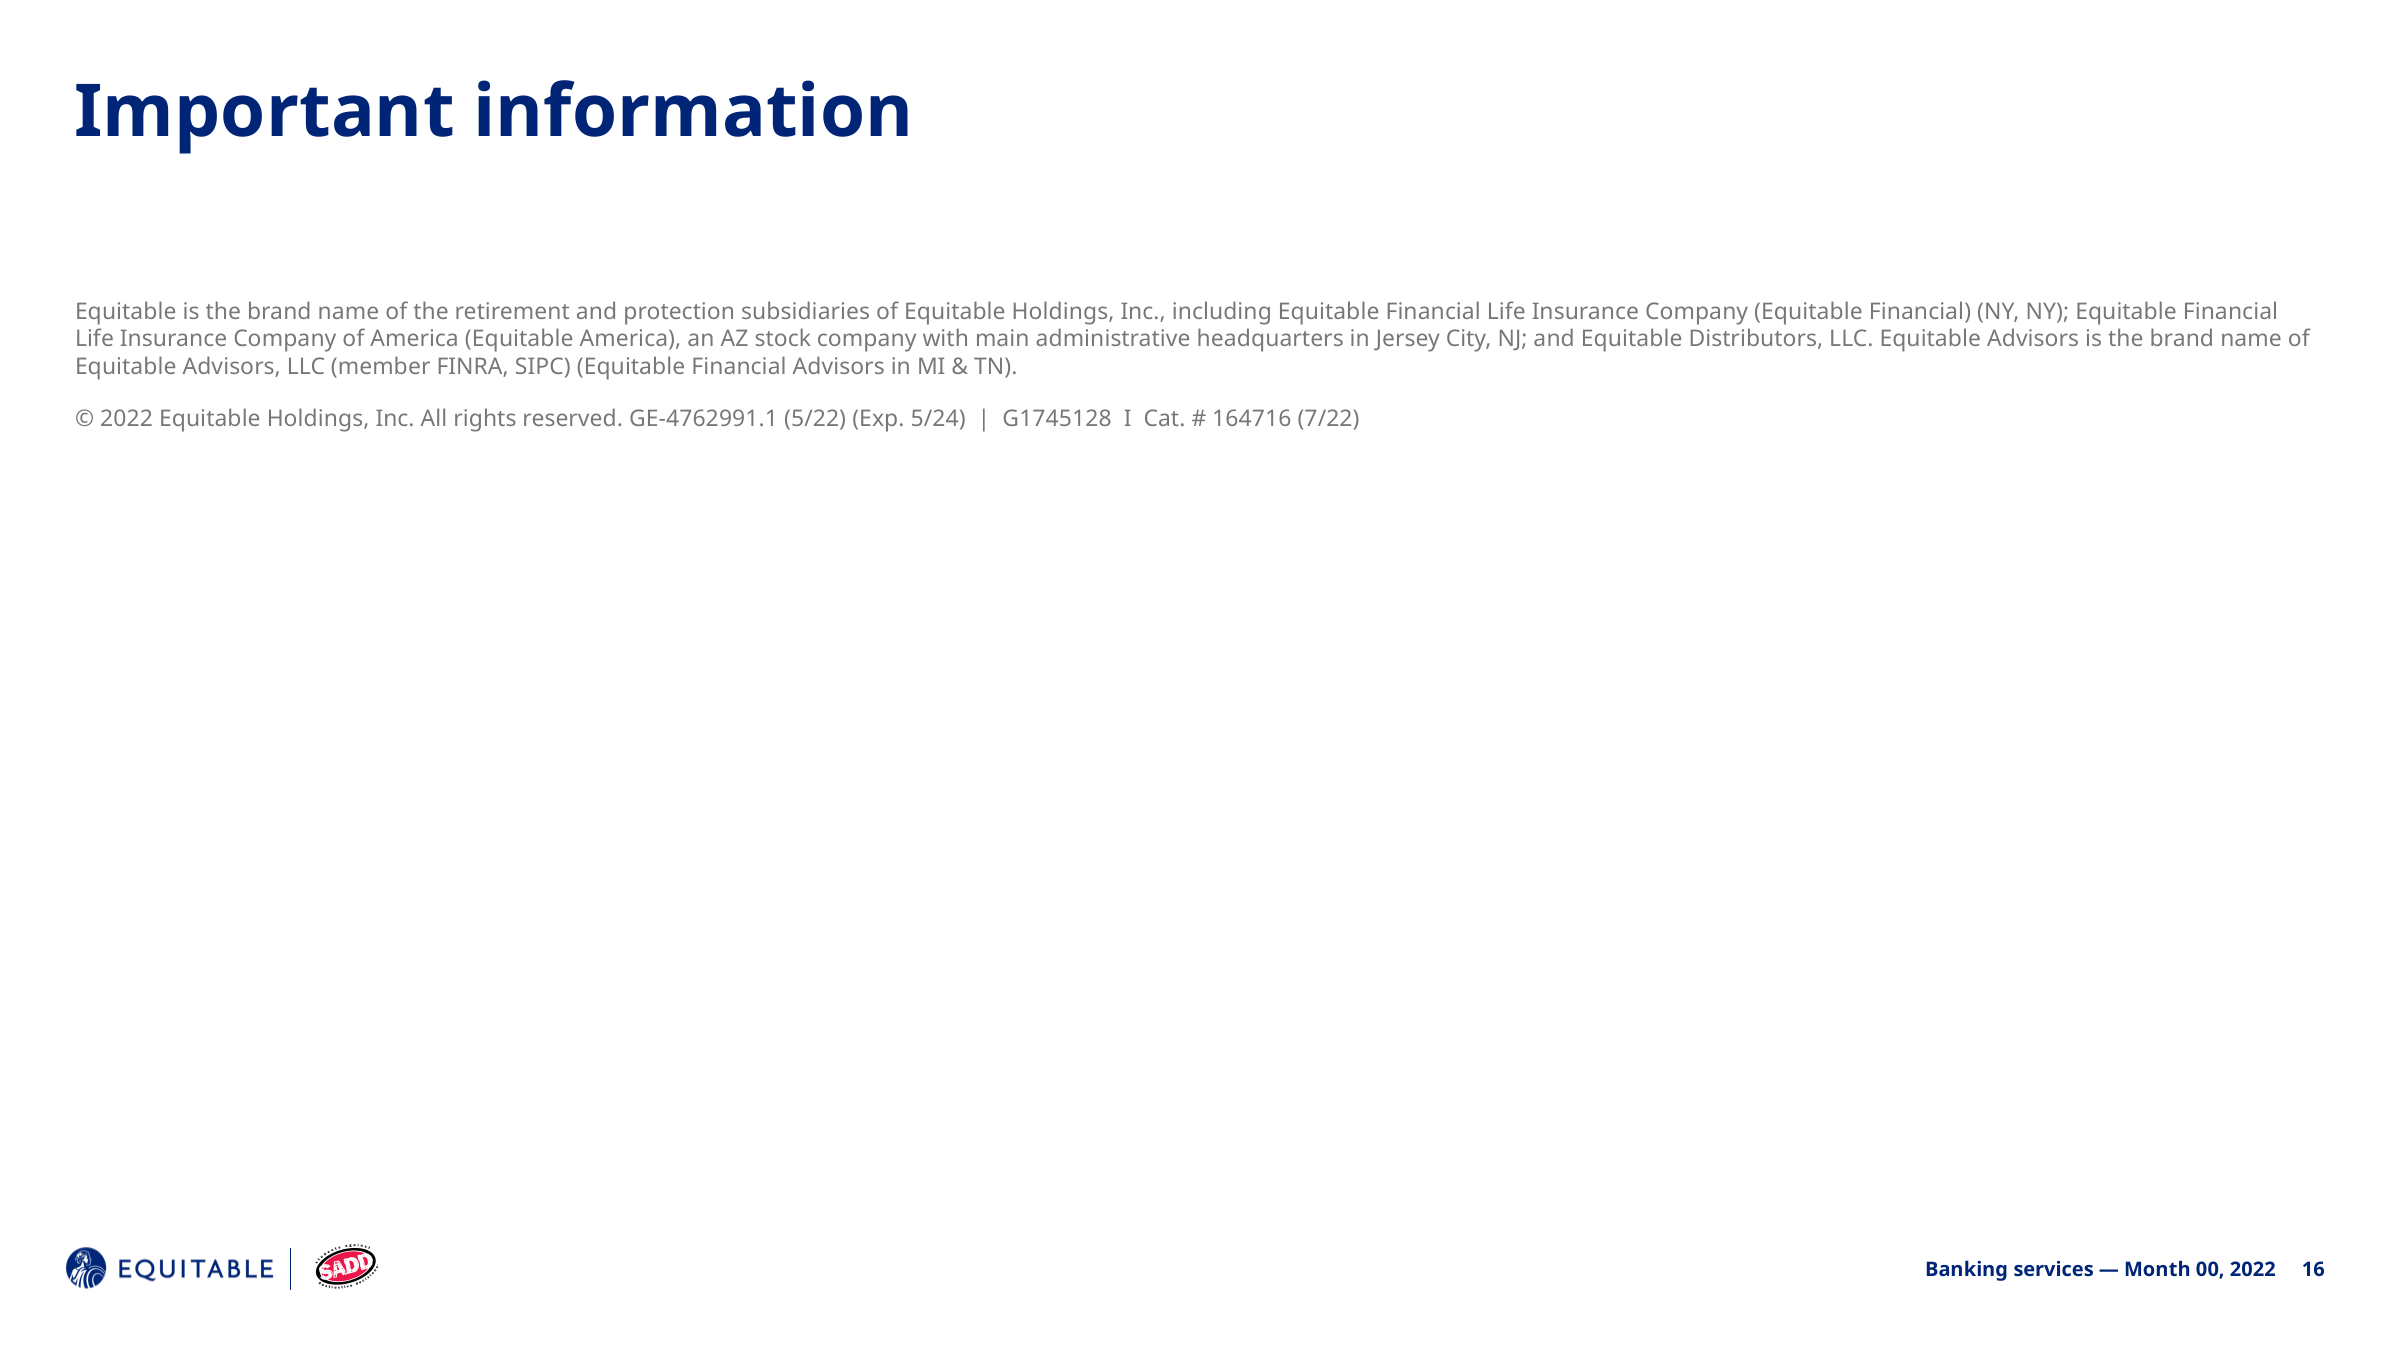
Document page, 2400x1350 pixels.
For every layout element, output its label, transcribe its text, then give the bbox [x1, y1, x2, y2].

picture [60, 1241, 279, 1294]
picture [299, 1234, 394, 1298]
text_box Banking services — Month 00, 2022 [1580, 1250, 2292, 1286]
title Important information [59, 65, 975, 161]
slide_number 16 [2278, 1248, 2340, 1278]
text_box Equitable is the brand name of the retirement and protection subsidiaries of Equitable Holdings, Inc., including Equitable Financial Life Insurance Company (Equitable Financial) (NY, NY); Equitable Financial Life Insurance Company of America (Equitable America), an AZ stock company with main administrative headquarters in Jersey City, NJ; and Equitable Distributors, LLC. Equitable Advisors is the brand name of Equitable Advisors, LLC (member FINRA, SIPC) (Equitable Financial Advisors in MI & TN). © 2022 Equitable Holdings, Inc. All rights reserved. GE-4762991.1 (5/22) (Exp. 5/24) | G1745128 I Cat. # 164716 (7/22) [74, 288, 2325, 596]
